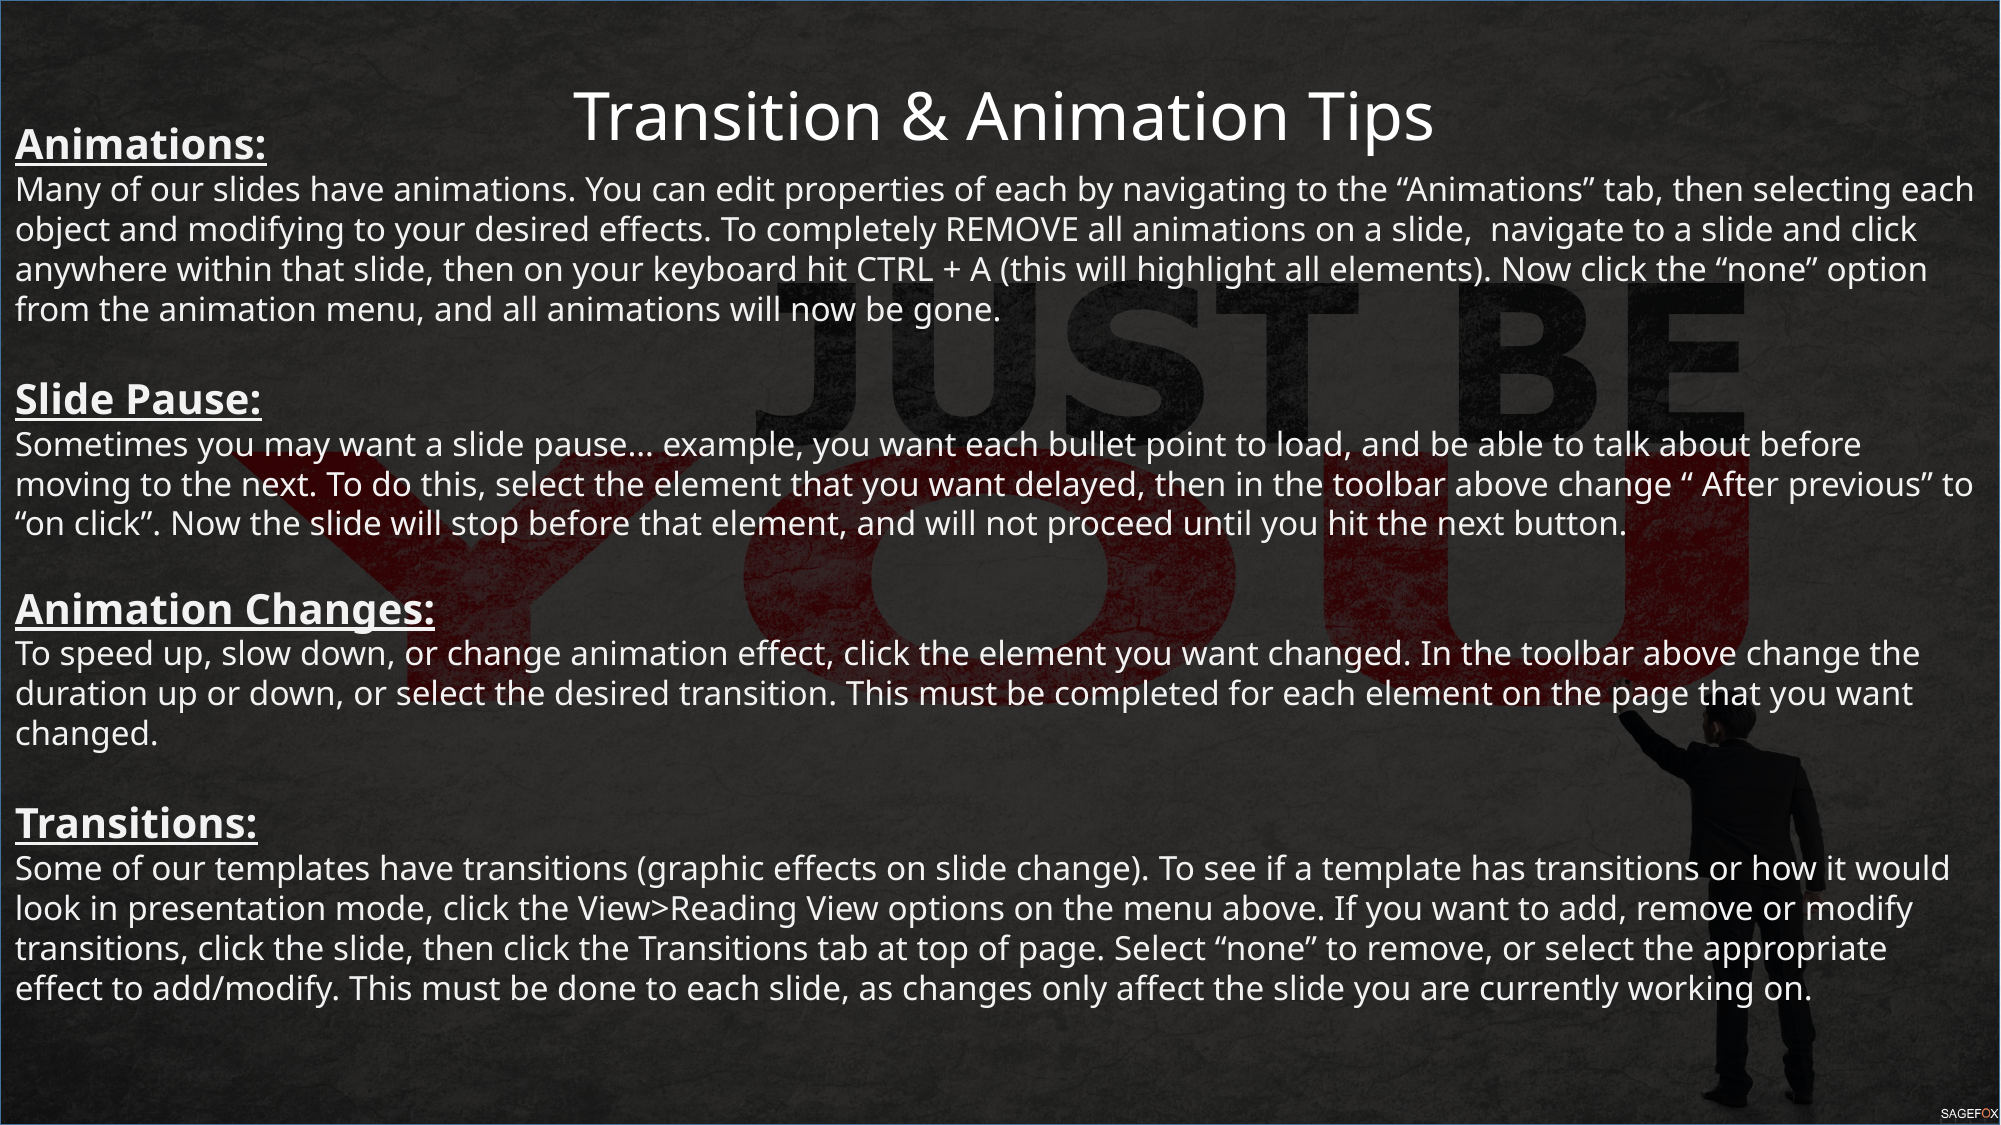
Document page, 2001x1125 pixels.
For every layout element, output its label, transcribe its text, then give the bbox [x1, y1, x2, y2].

text_box Animations: Many of our slides have animations. You can edit properties of each by navigating to the “Animations” tab, then selecting each object and modifying to your desired effects. To completely REMOVE all animations on a slide, navigate to a slide and click anywhere within that slide, then on your keyboard hit CTRL + A (this will highlight all elements). Now click the “none” option from the animation menu, and all animations will now be gone. Slide Pause: Sometimes you may want a slide pause… example, you want each bullet point to load, and be able to talk about before moving to the next. To do this, select the element that you want delayed, then in the toolbar above change “ After previous” to “on click”. Now the slide will stop before that element, and will not proceed until you hit the next button. Animation Changes: To speed up, slow down, or change animation effect, click the element you want changed. In the toolbar above change the duration up or down, or select the desired transition. This must be completed for each element on the page that you want changed. Transitions: Some of our templates have transitions (graphic effects on slide change). To see if a template has transitions or how it would look in presentation mode, click the View>Reading View options on the menu above. If you want to add, remove or modify transitions, click the slide, then click the Transitions tab at top of page. Select “none” to remove, or select the appropriate effect to add/modify. This must be done to each slide, as changes only affect the slide you are currently working on. [0, 0, 2000, 1125]
title Transition & Animation Tips [477, 59, 1532, 177]
